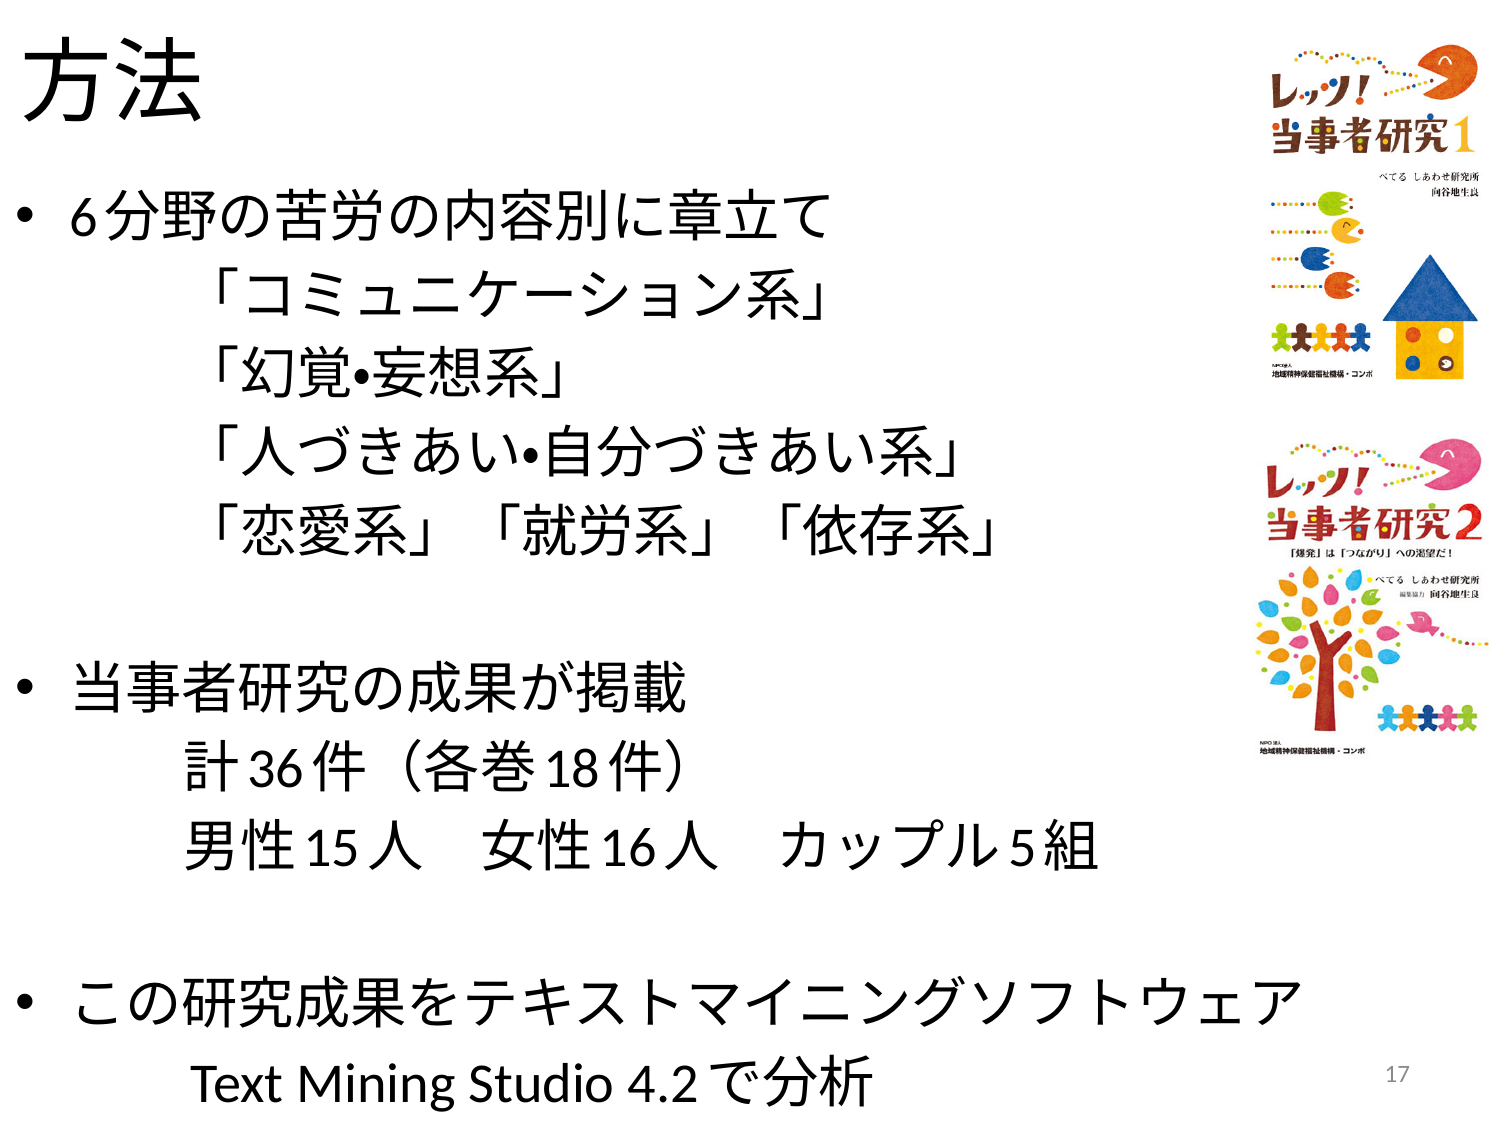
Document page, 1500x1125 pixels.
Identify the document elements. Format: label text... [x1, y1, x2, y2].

picture [1261, 30, 1497, 392]
picture [1254, 417, 1497, 765]
title 方法 [5, 7, 1459, 149]
slide_number 17 [1074, 1042, 1425, 1103]
list 6分野の苦労の内容別に章立て 「コミュニケーション系」 「幻覚・妄想系」 「人づきあい・自分づきあい系」 「恋愛系」「就労系」「依存系」 当事者研究の成果が掲載 計36件（各巻18件） 男性15人 女性16人 カップル5組 この研究成果をテキストマイニングソフトウェア Text Mining Studio 4.2で分析 [0, 172, 1500, 1125]
